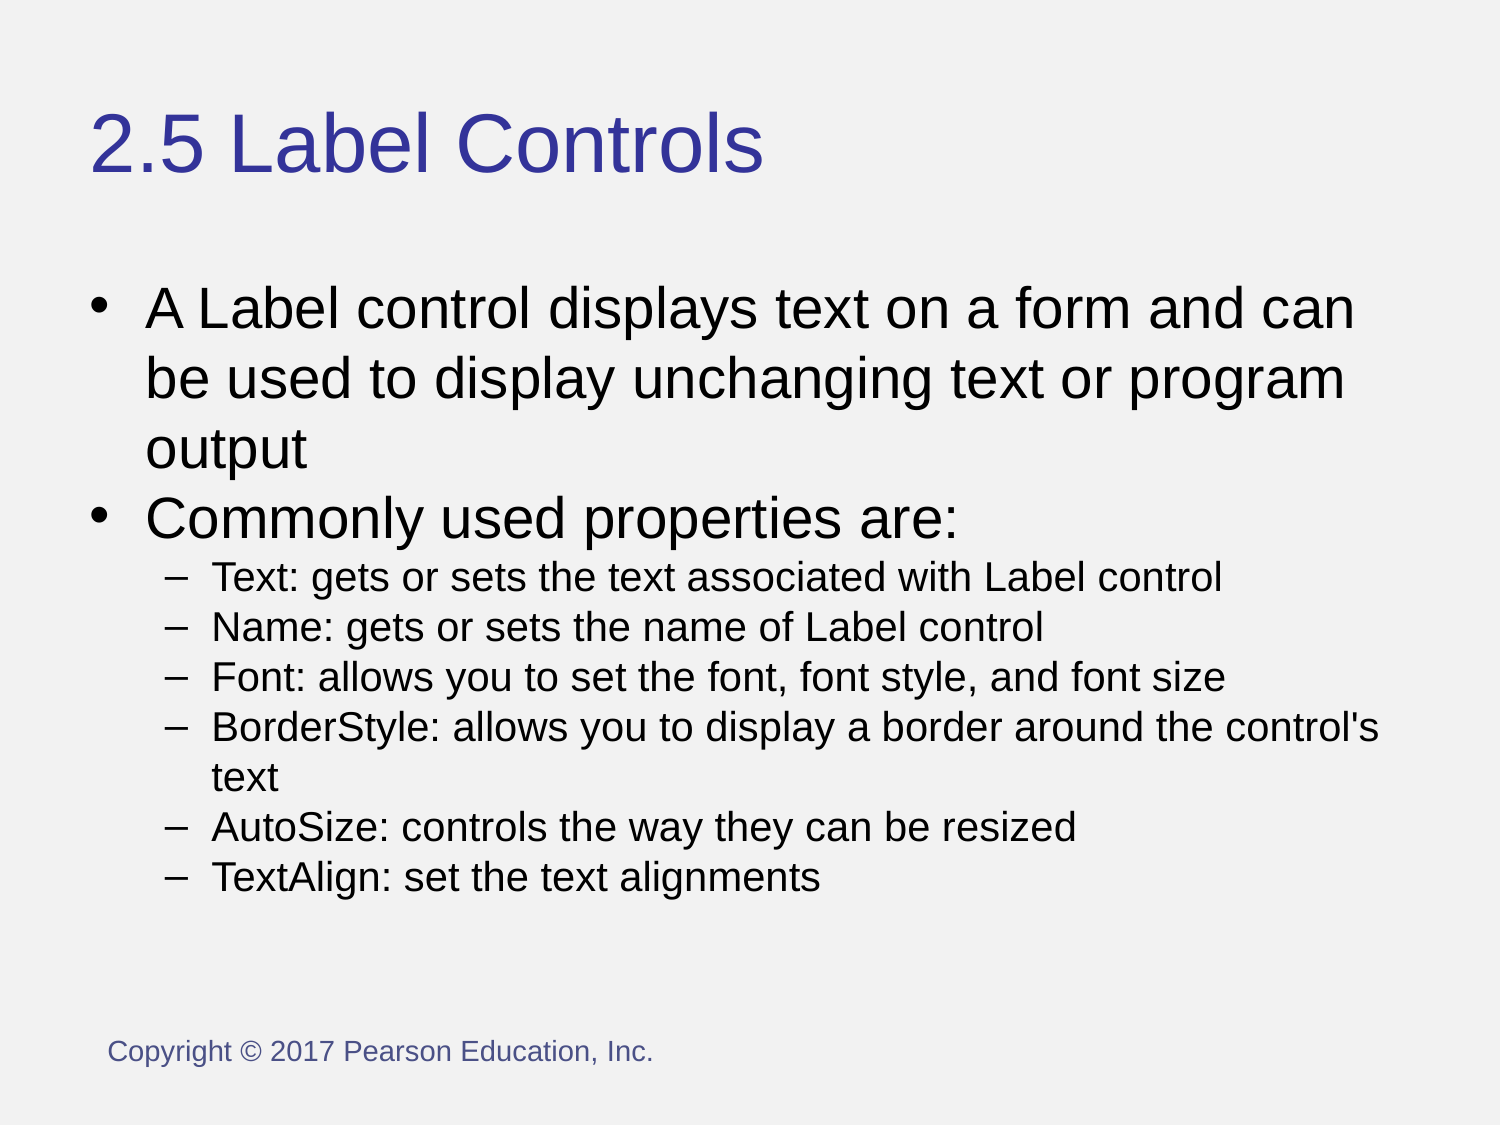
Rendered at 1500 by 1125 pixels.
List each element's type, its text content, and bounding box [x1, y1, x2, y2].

text_box 2.5 Label Controls [74, 45, 1425, 233]
text_box A Label control displays text on a form and can be used to display unchanging text or program output Commonly used properties are: Text: gets or sets the text associated with Label control Name: gets or sets the name of Label control Font: allows you to set the font, font style, and font size BorderStyle: allows you to display a border around the control's text AutoSize: controls the way they can be resized TextAlign: set the text alignments [74, 262, 1425, 1005]
text_box Copyright © 2017 Pearson Education, Inc. [37, 1025, 725, 1104]
